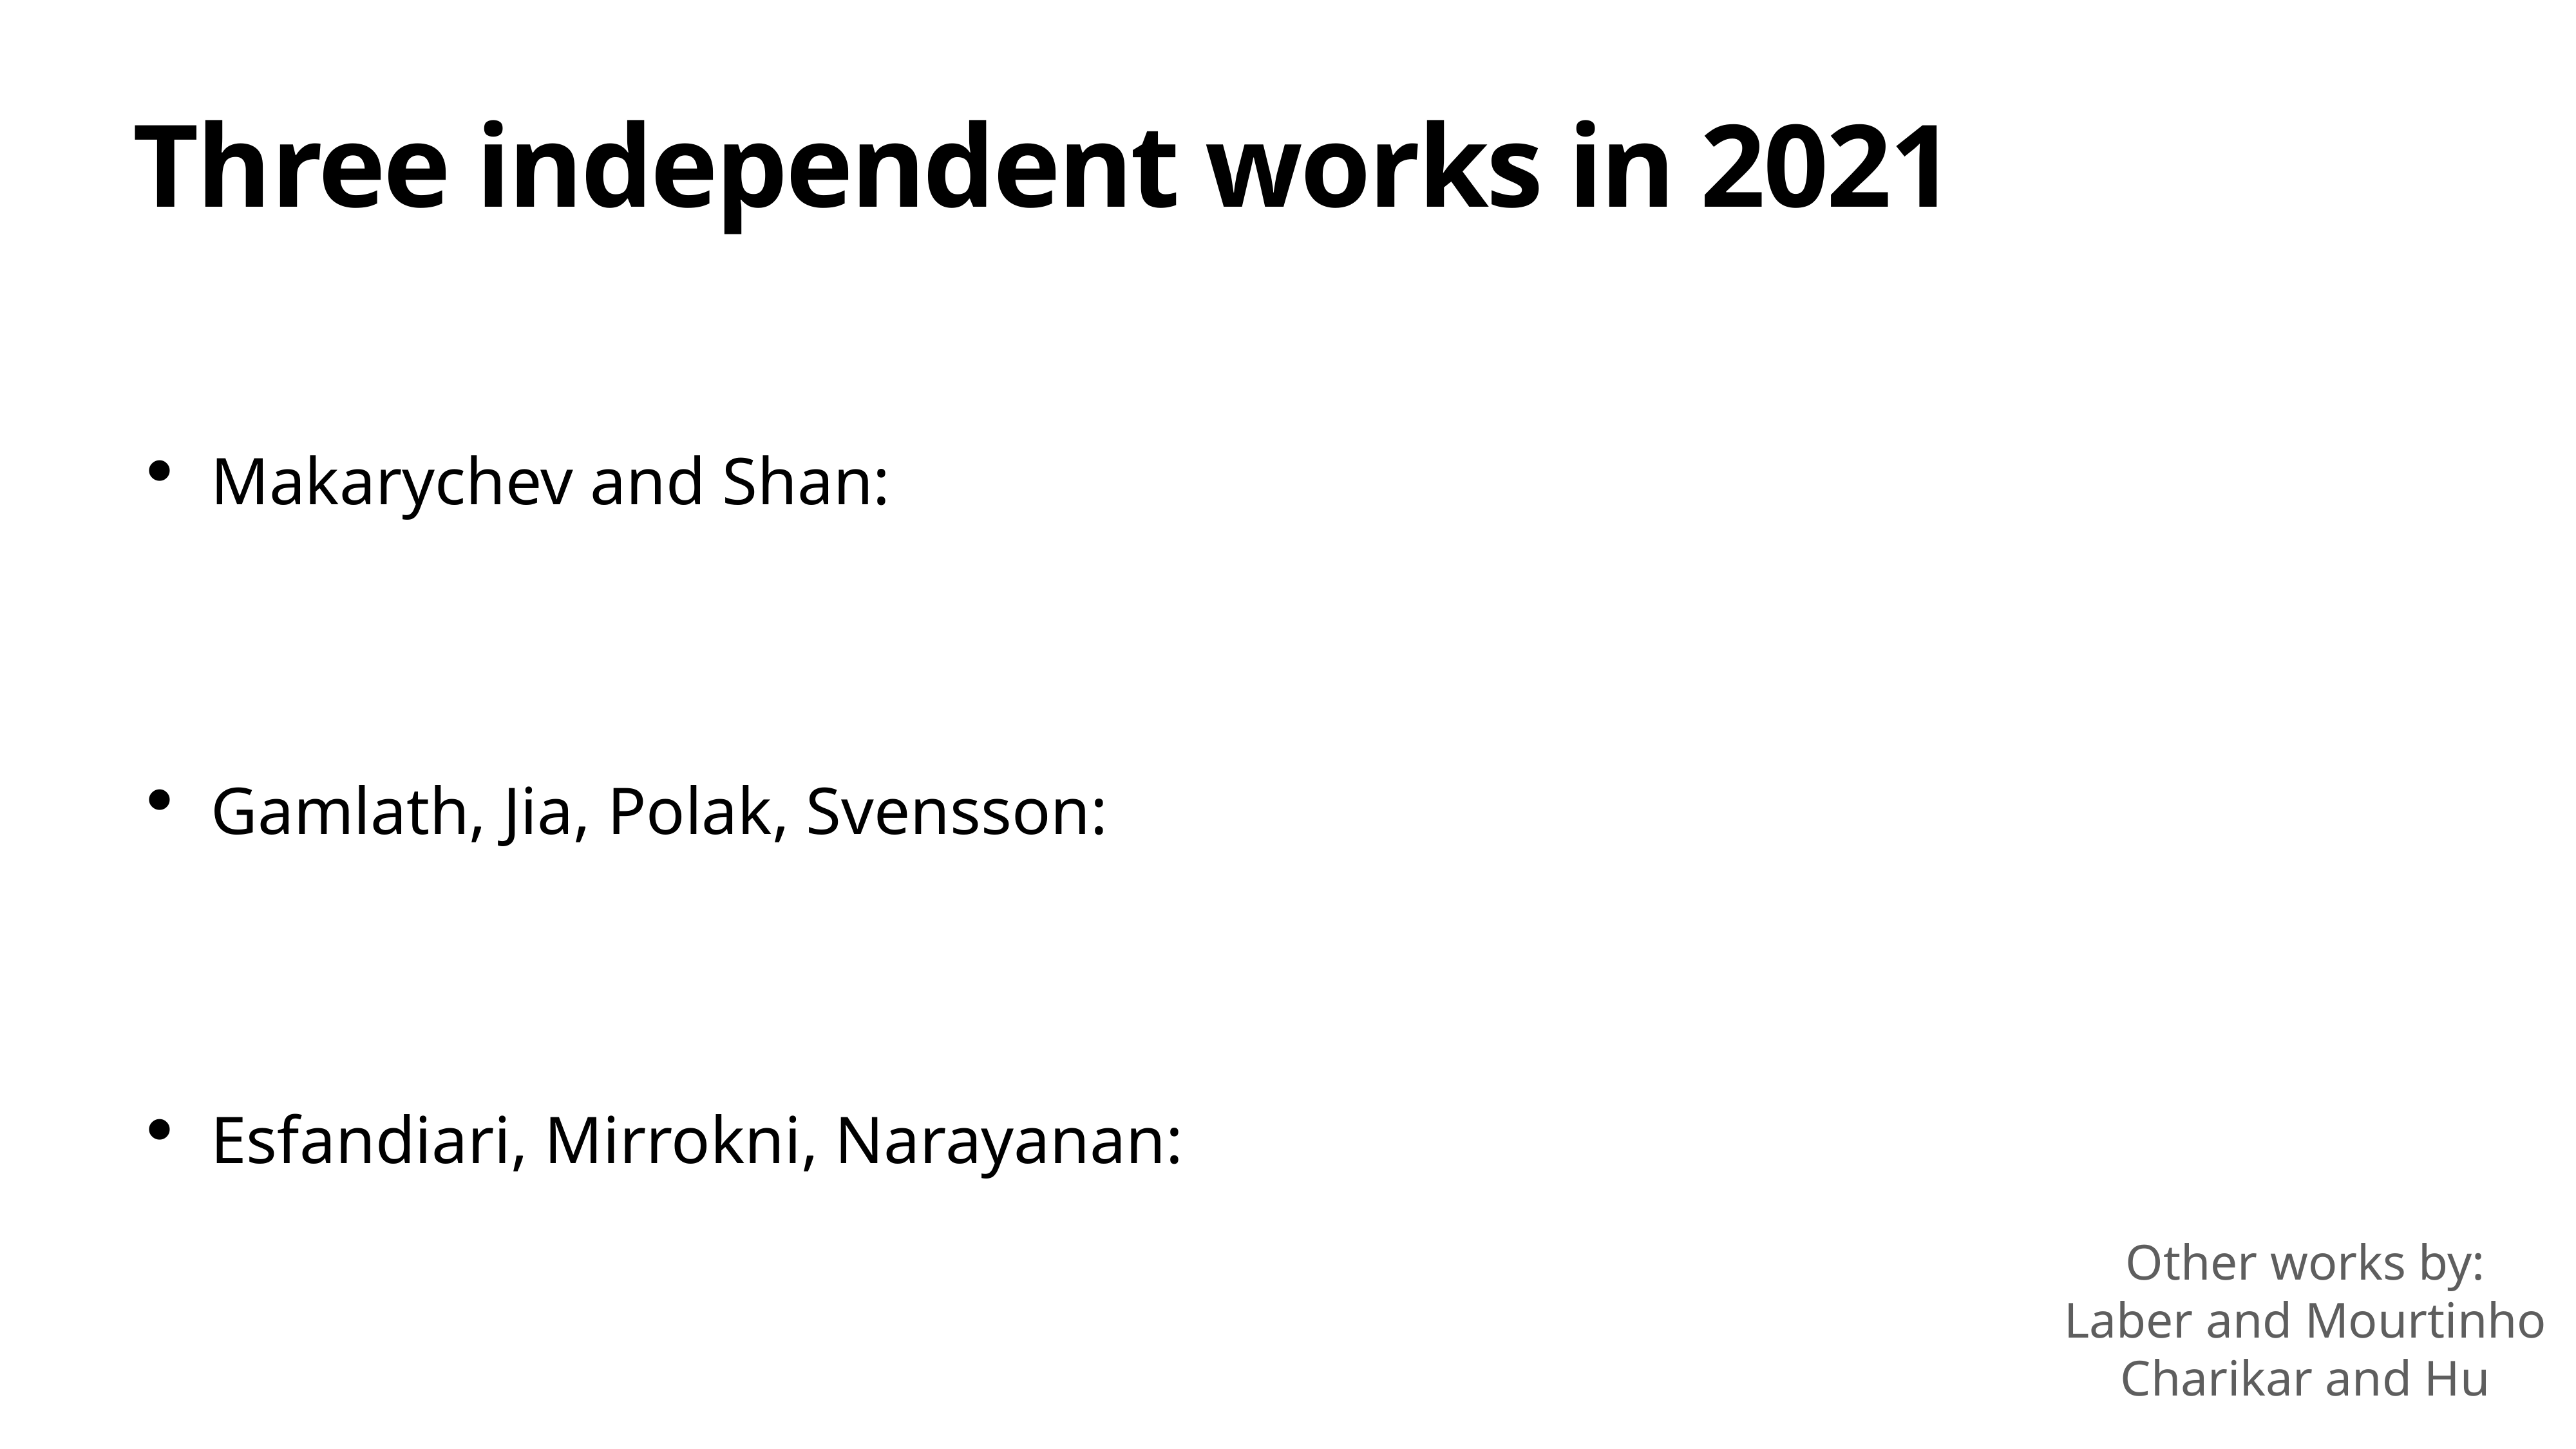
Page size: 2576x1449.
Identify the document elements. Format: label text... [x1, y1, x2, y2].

text_box Other works by: Laber and Mourtinho Charikar and Hu [2058, 1226, 2552, 1411]
title Three independent works in 2021 [127, 113, 2449, 266]
